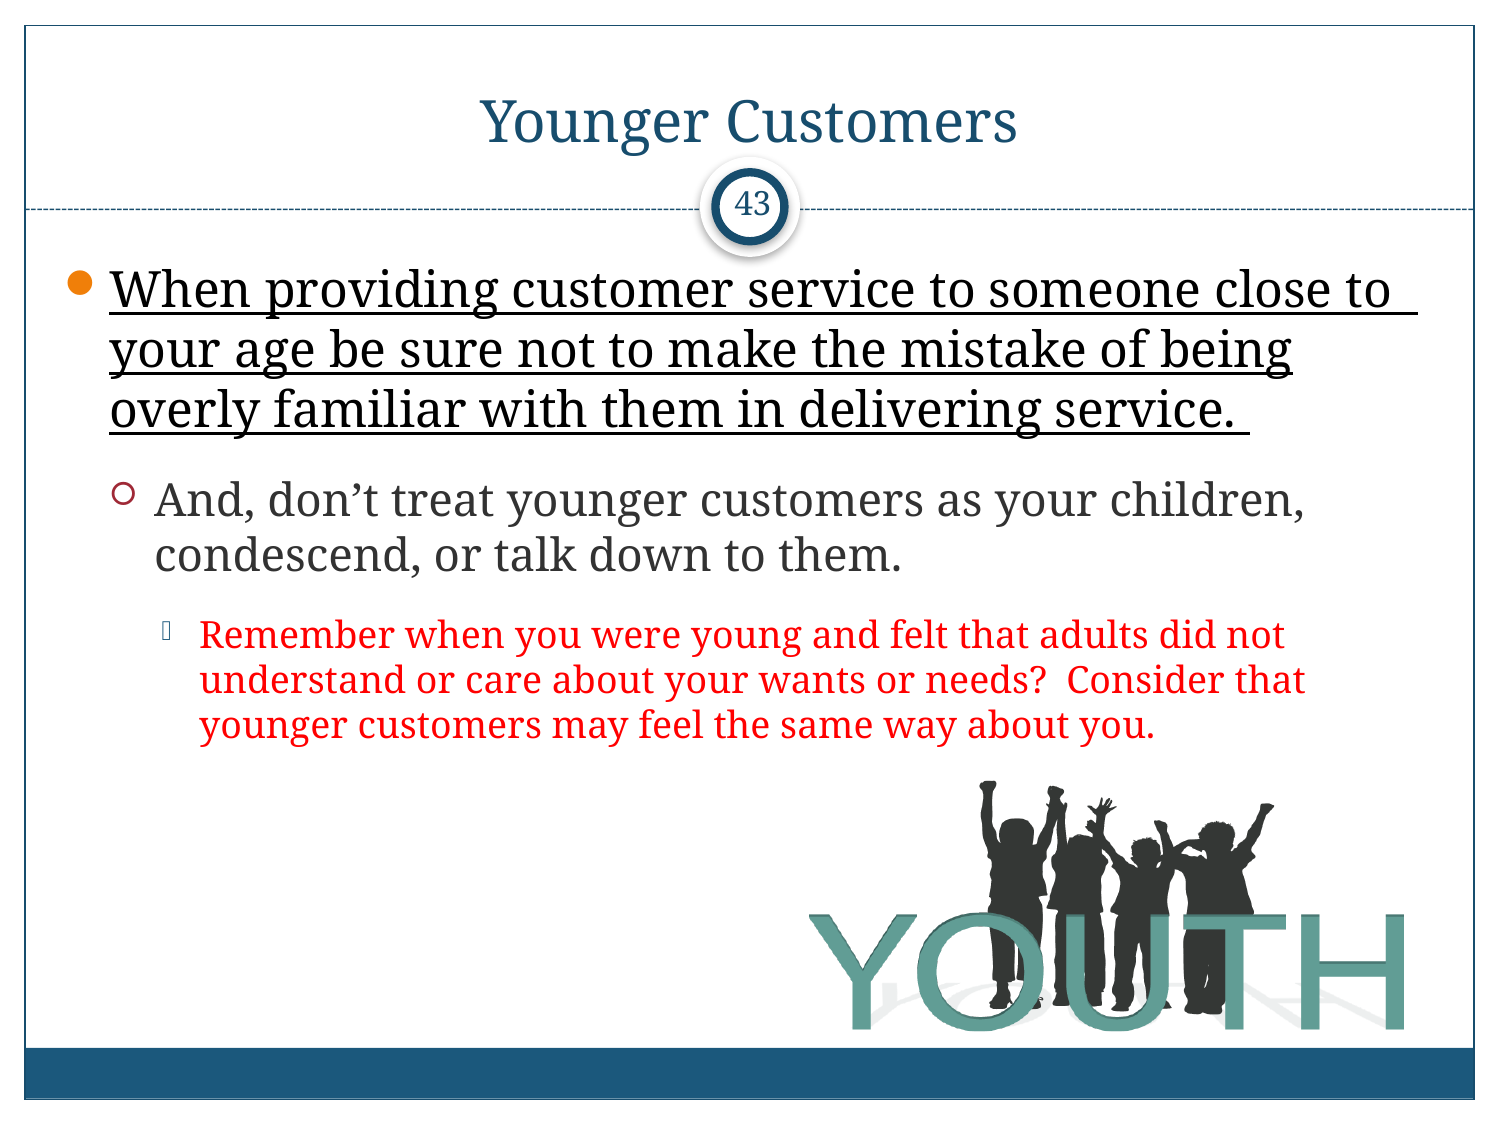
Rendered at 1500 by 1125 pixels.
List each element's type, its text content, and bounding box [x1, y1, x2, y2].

slide_number 43 [715, 168, 791, 241]
picture [737, 774, 1476, 1046]
title Younger Customers [49, 37, 1450, 162]
list When providing customer service to someone close to your age be sure not to make the mistake of being overly familiar with them in delivering service. And, don’t treat younger customers as your children, condescend, or talk down to them. Remember when you were young and felt that adults did not understand or care about your wants or needs? Consider that younger customers may feel the same way about you. [49, 250, 1445, 1001]
